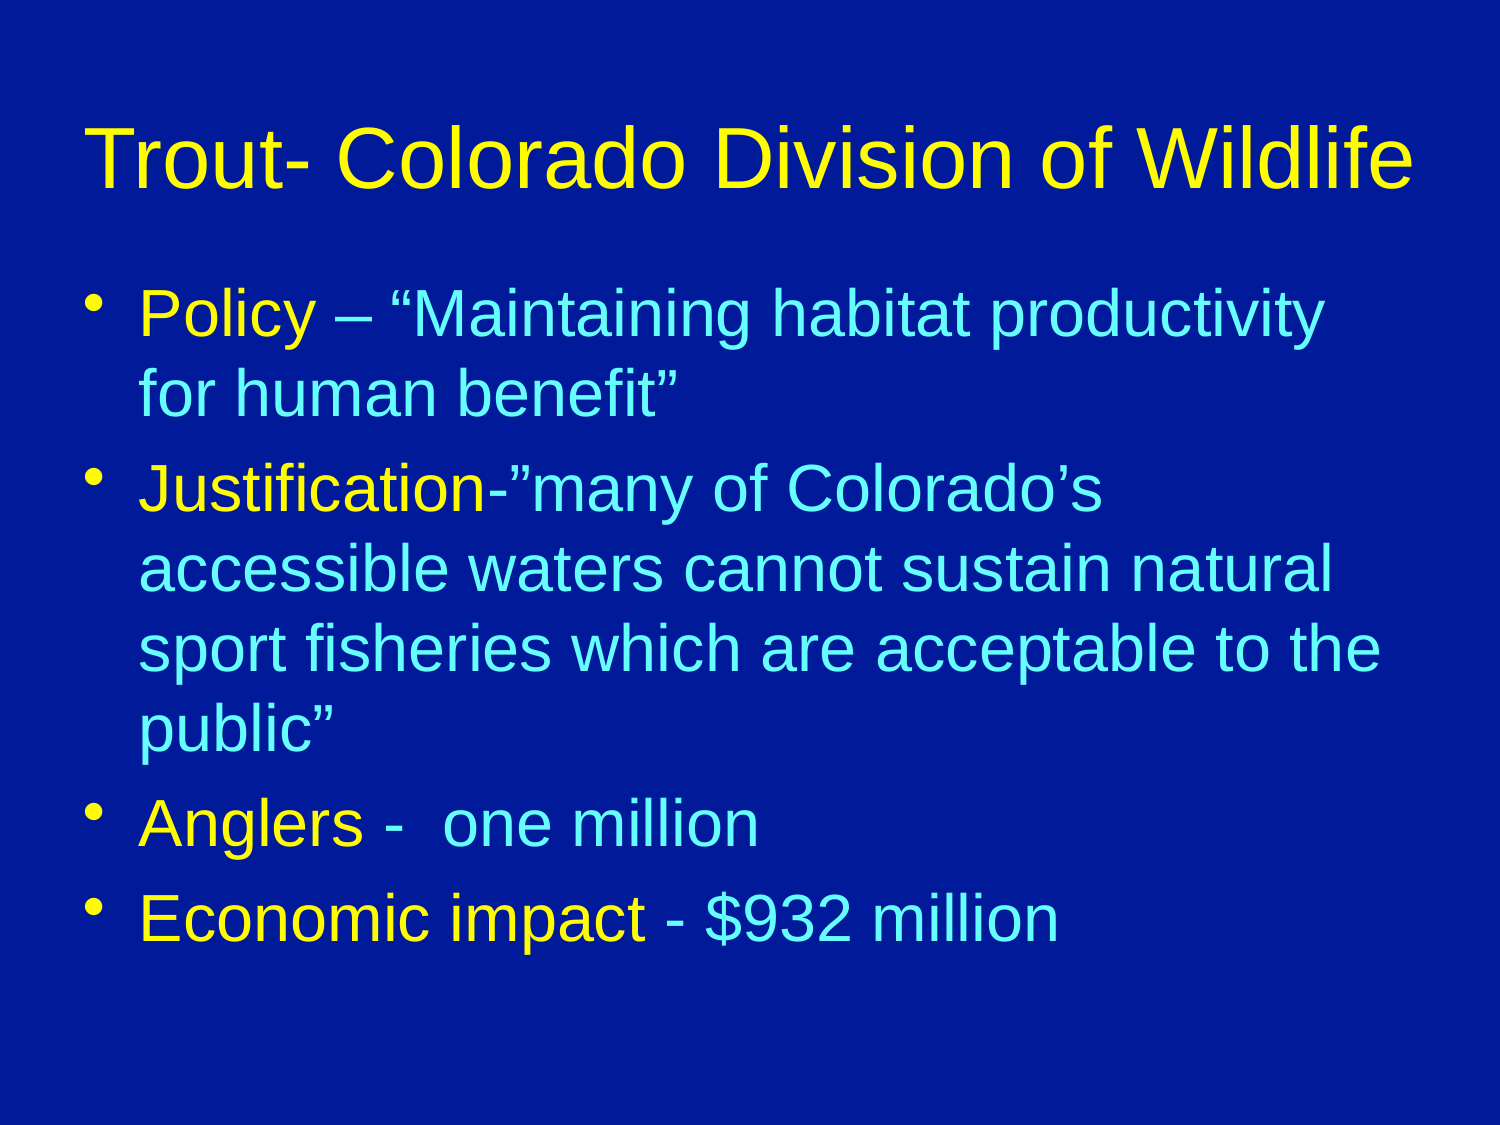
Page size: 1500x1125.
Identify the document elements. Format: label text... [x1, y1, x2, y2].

title Trout- Colorado Division of Wildlife [74, 44, 1426, 261]
list Policy – “Maintaining habitat productivity for human benefit” Justification-”many of Colorado’s accessible waters cannot sustain natural sport fisheries which are acceptable to the public” Anglers - one million Economic impact - $932 million [74, 261, 1426, 1006]
